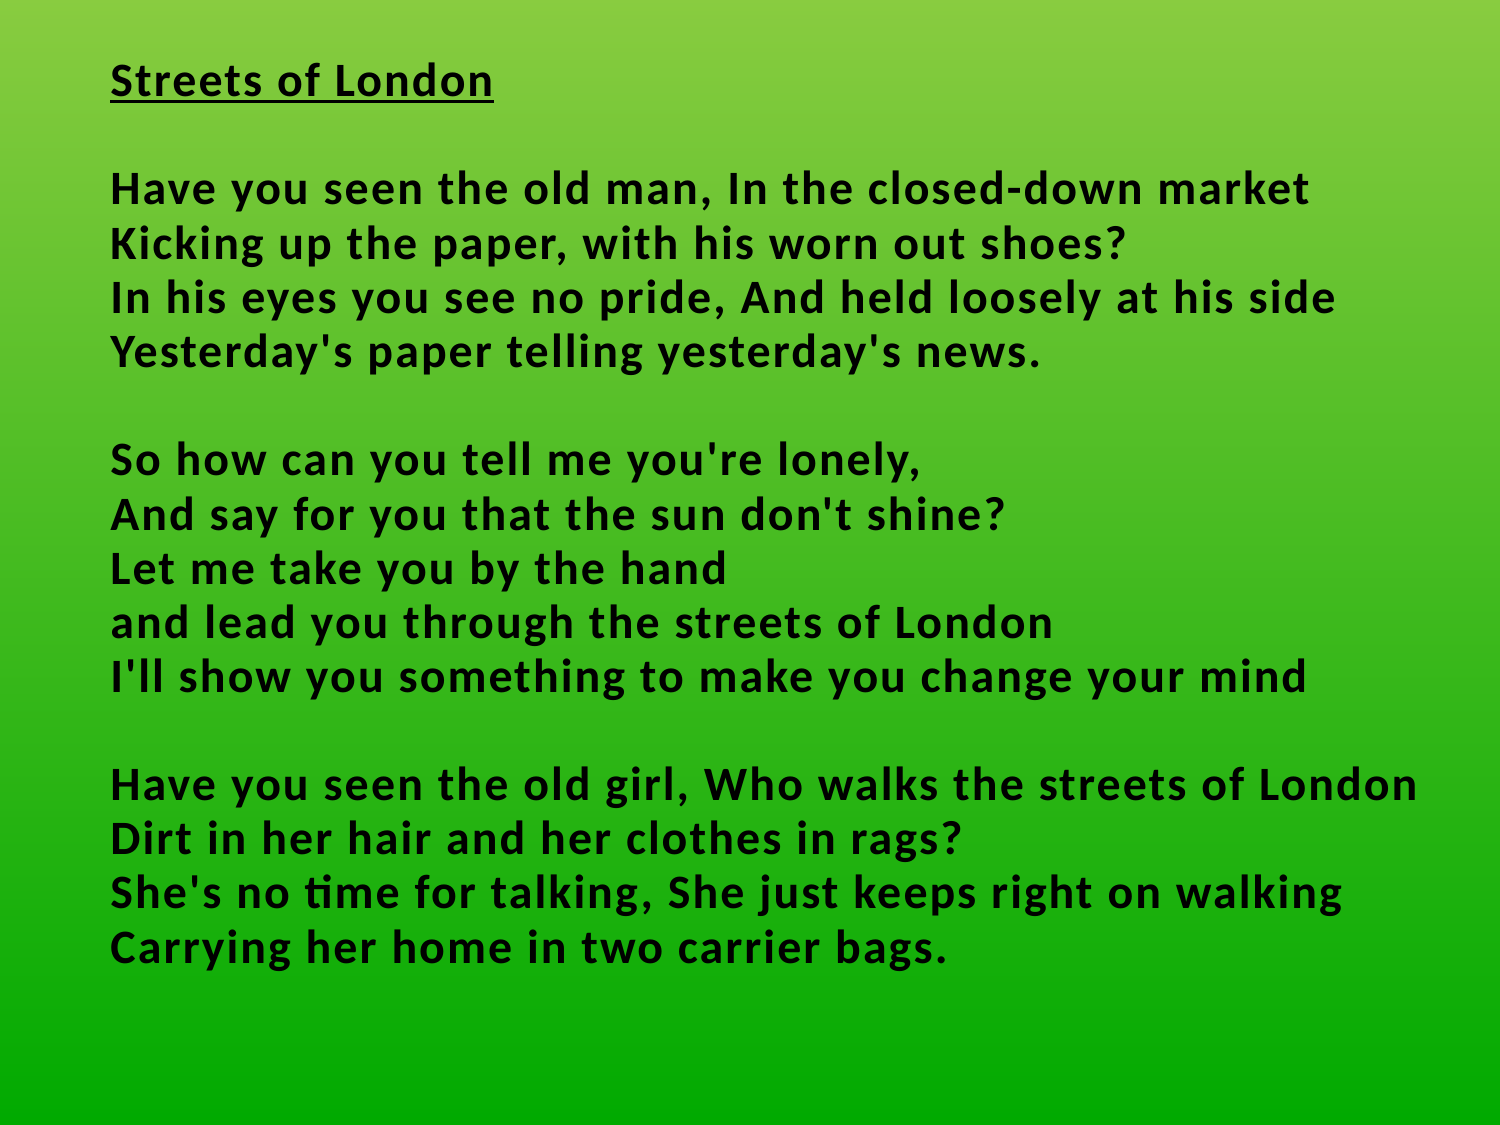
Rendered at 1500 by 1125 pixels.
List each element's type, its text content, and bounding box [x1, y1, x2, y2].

table_header Streets of London Have you seen the old man, In the closed-down market Kicking up the paper, with his worn out shoes? In his eyes you see no pride, And held loosely at his side Yesterday's paper telling yesterday's news. So how can you tell me you're lonely, And say for you that the sun don't shine? Let me take you by the hand and lead you through the streets of London I'll show you something to make you change your mind Have you seen the old girl, Who walks the streets of London Dirt in her hair and her clothes in rags? She's no time for talking, She just keeps right on walking Carrying her home in two carrier bags. [100, 55, 1459, 975]
